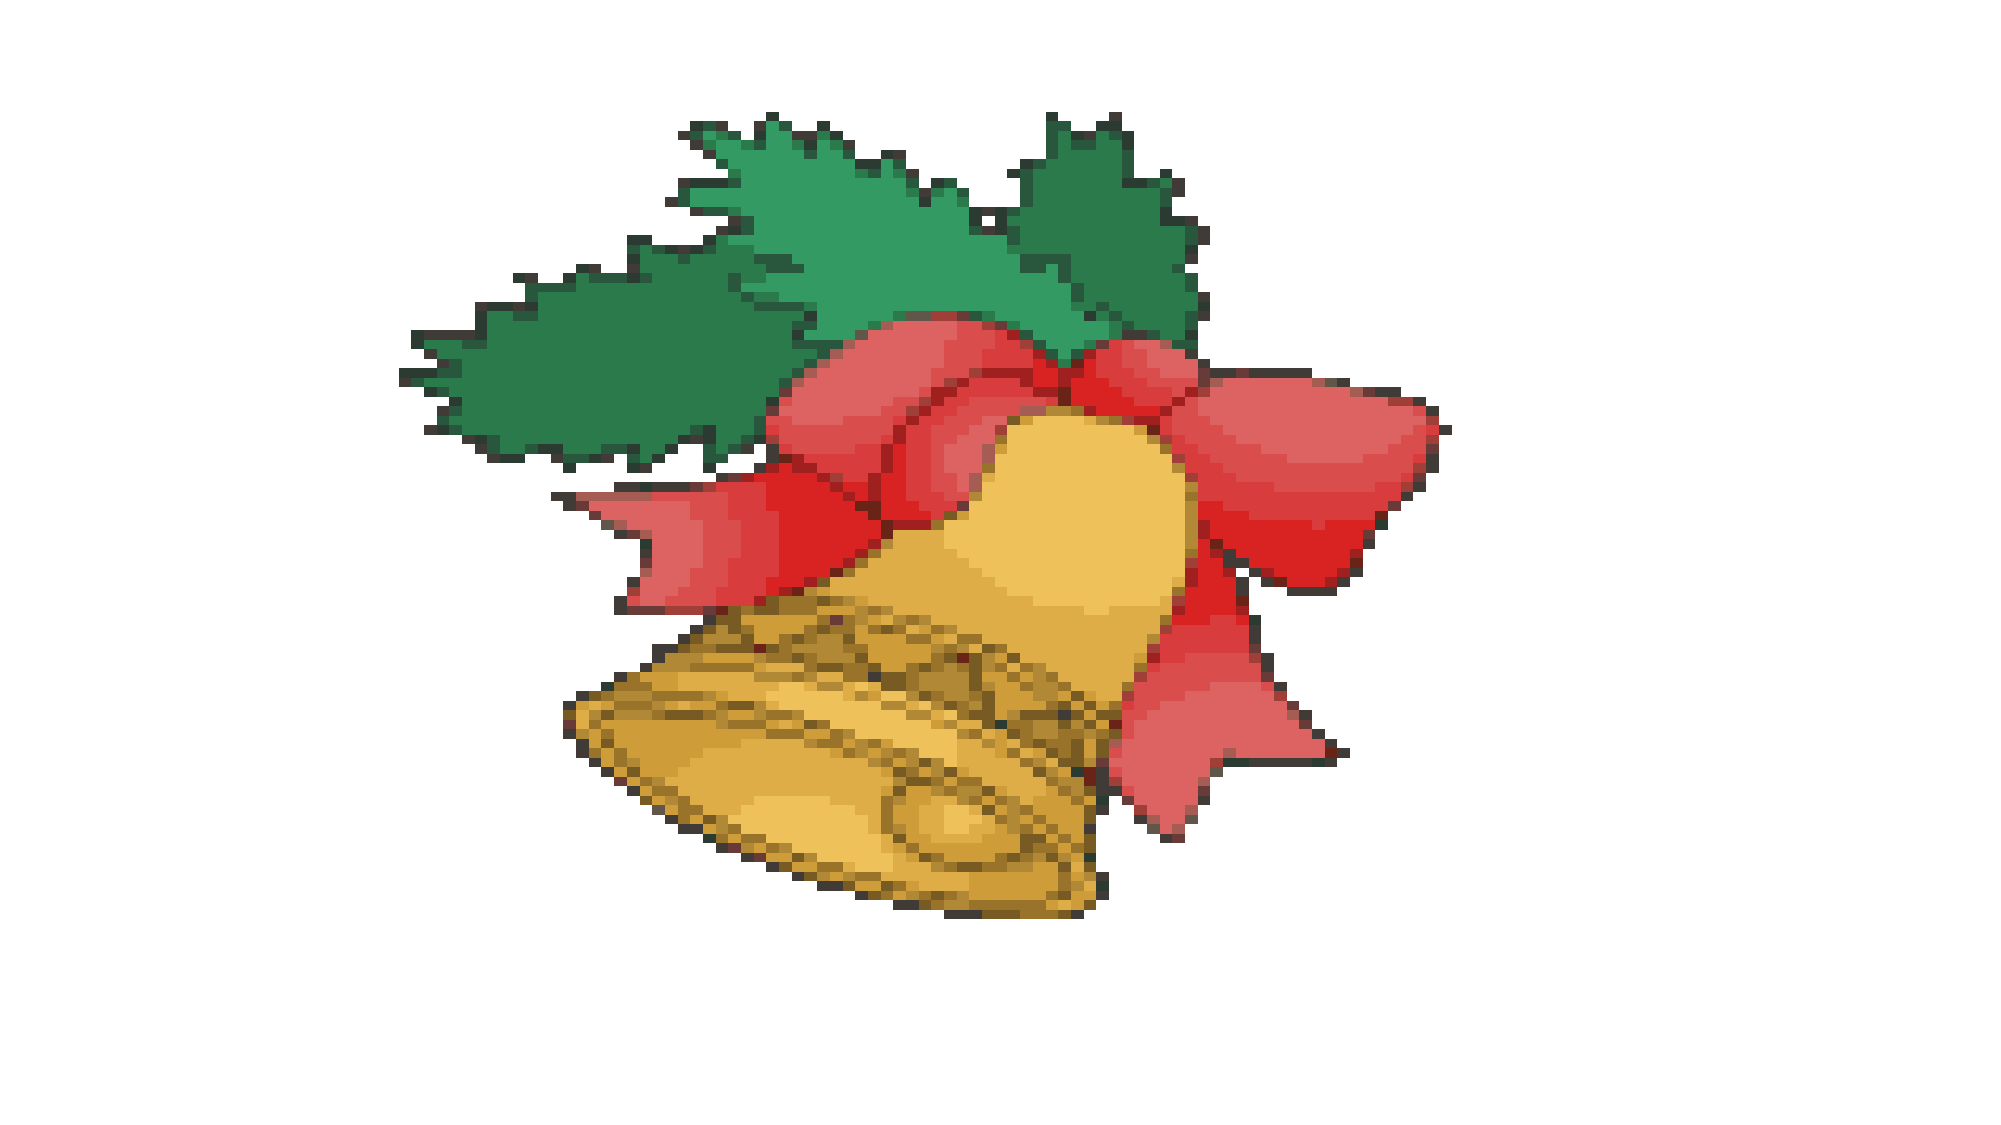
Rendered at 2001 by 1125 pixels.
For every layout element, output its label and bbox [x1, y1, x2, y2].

list [399, 112, 1452, 939]
